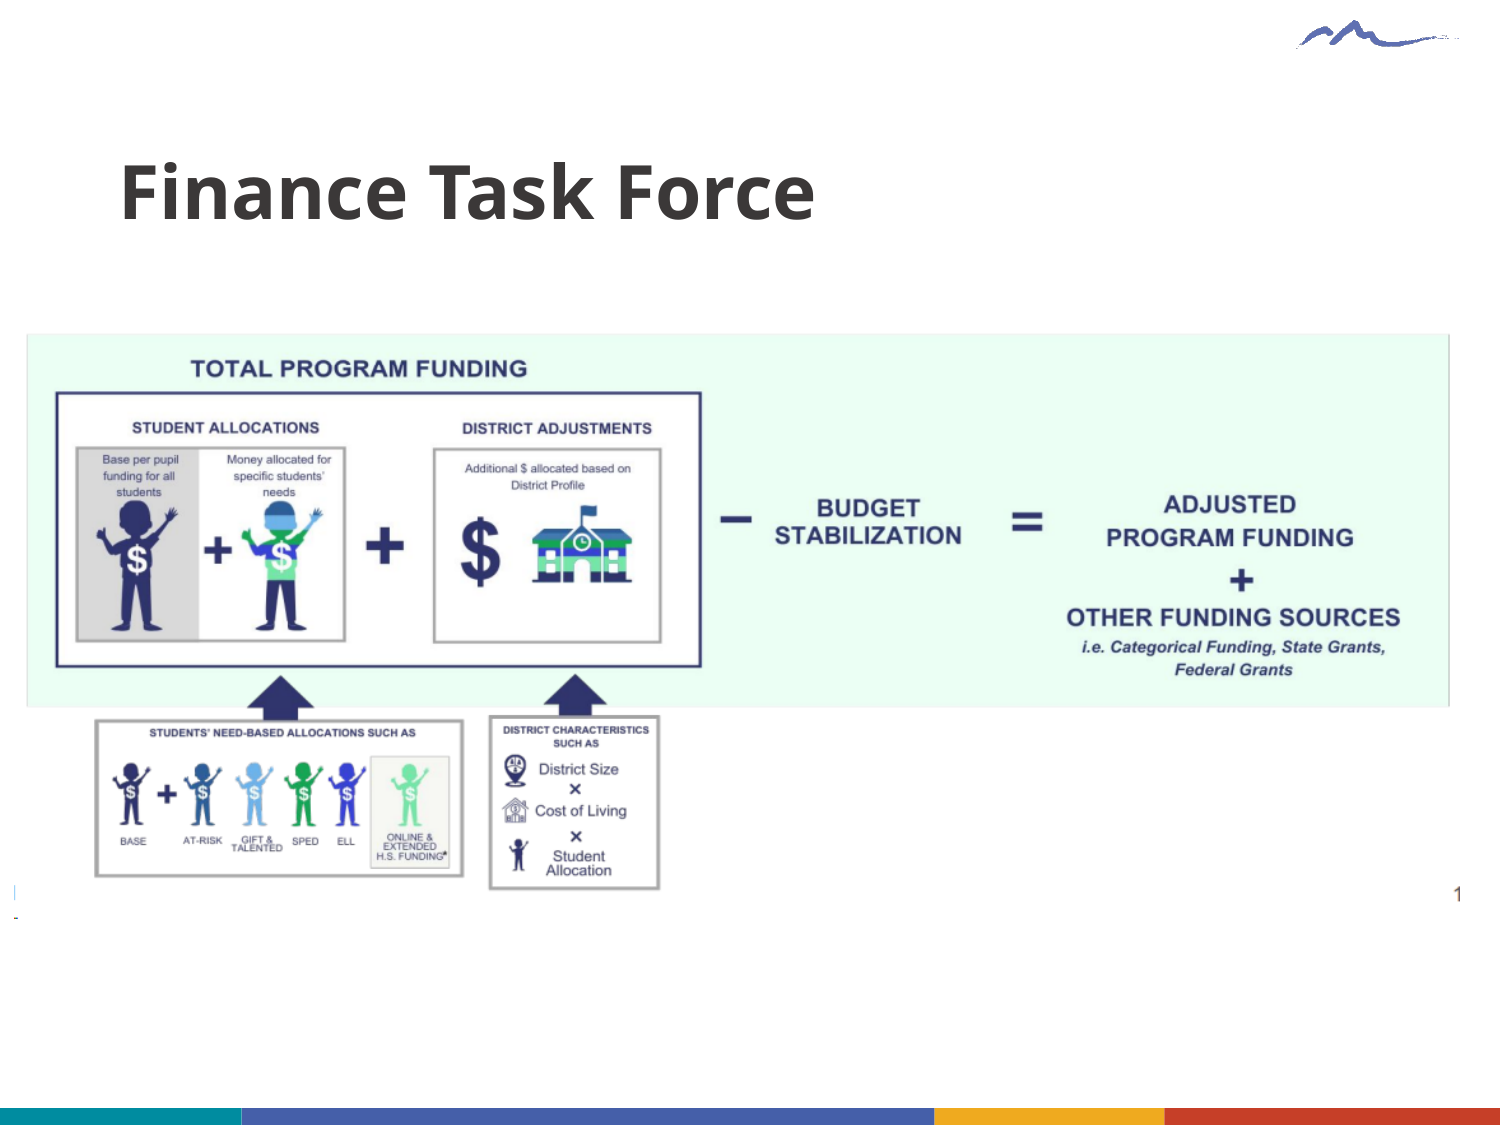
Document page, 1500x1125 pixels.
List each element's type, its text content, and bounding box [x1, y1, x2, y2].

title Finance Task Force [103, 86, 1397, 285]
picture [1296, 20, 1459, 49]
picture [14, 285, 1460, 919]
